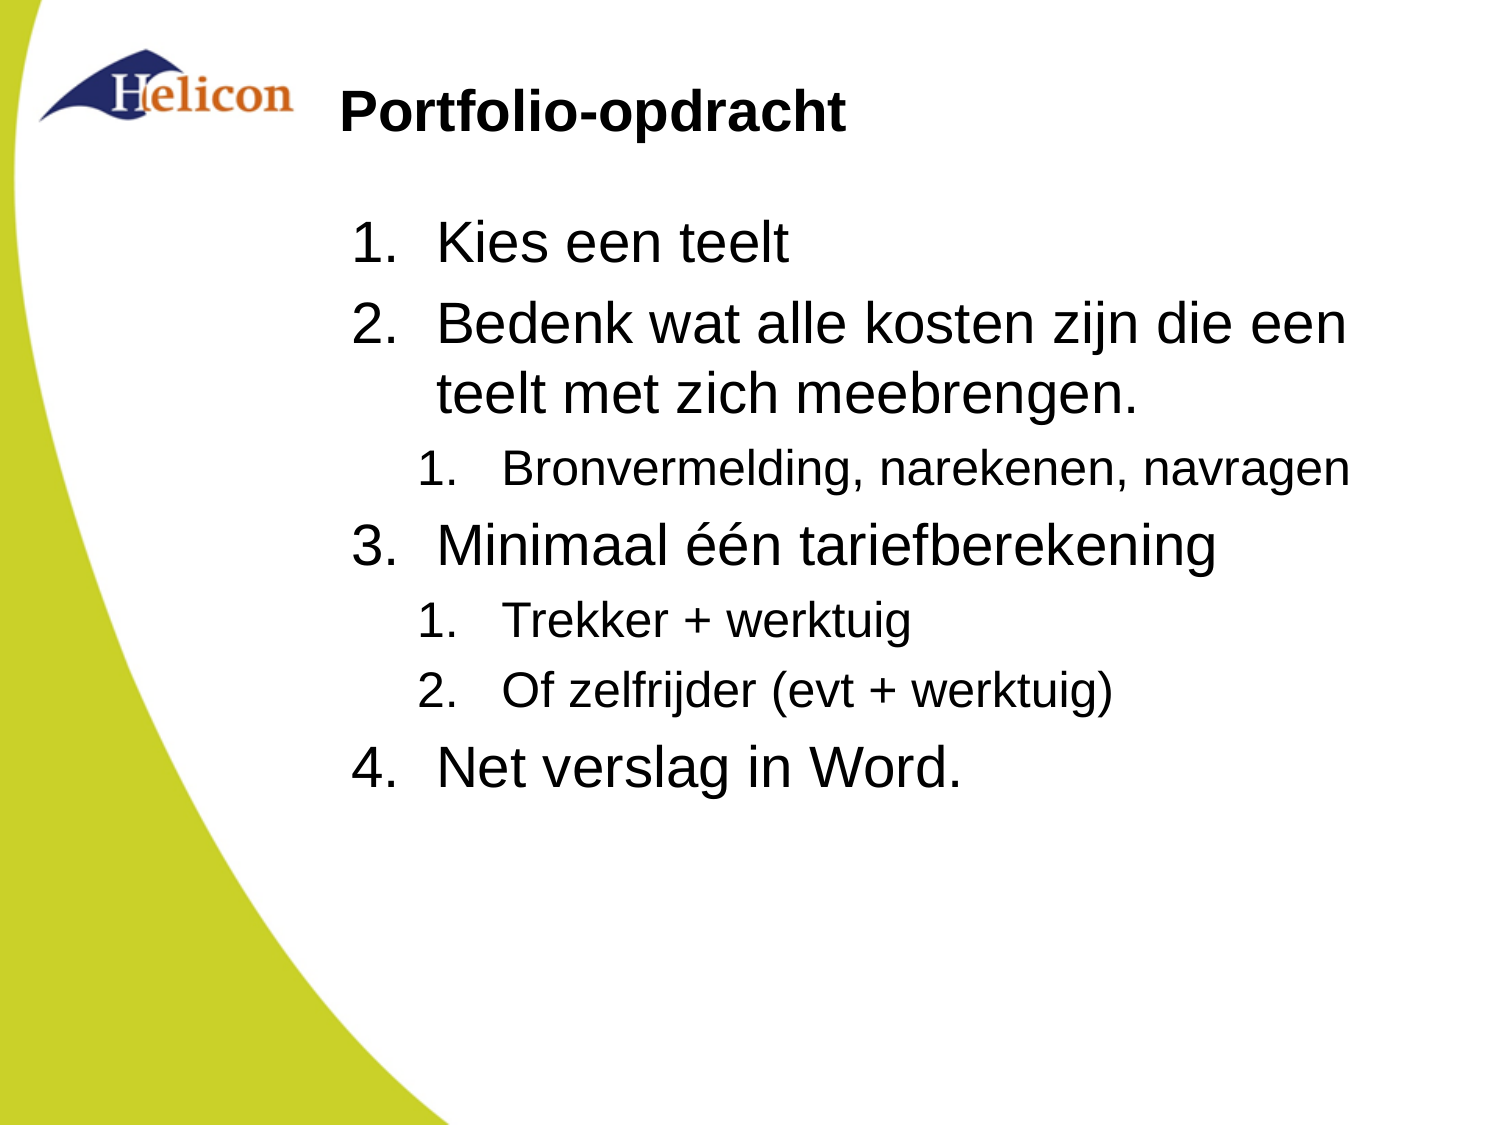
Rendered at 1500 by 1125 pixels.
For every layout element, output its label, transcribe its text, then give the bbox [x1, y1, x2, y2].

title Portfolio-opdracht [324, 54, 1415, 161]
list Kies een teelt Bedenk wat alle kosten zijn die een teelt met zich meebrengen. Bronvermelding, narekenen, navragen Minimaal één tariefberekening Trekker + werktuig Of zelfrijder (evt + werktuig) Net verslag in Word. [336, 196, 1425, 1005]
picture [0, 0, 1500, 1125]
